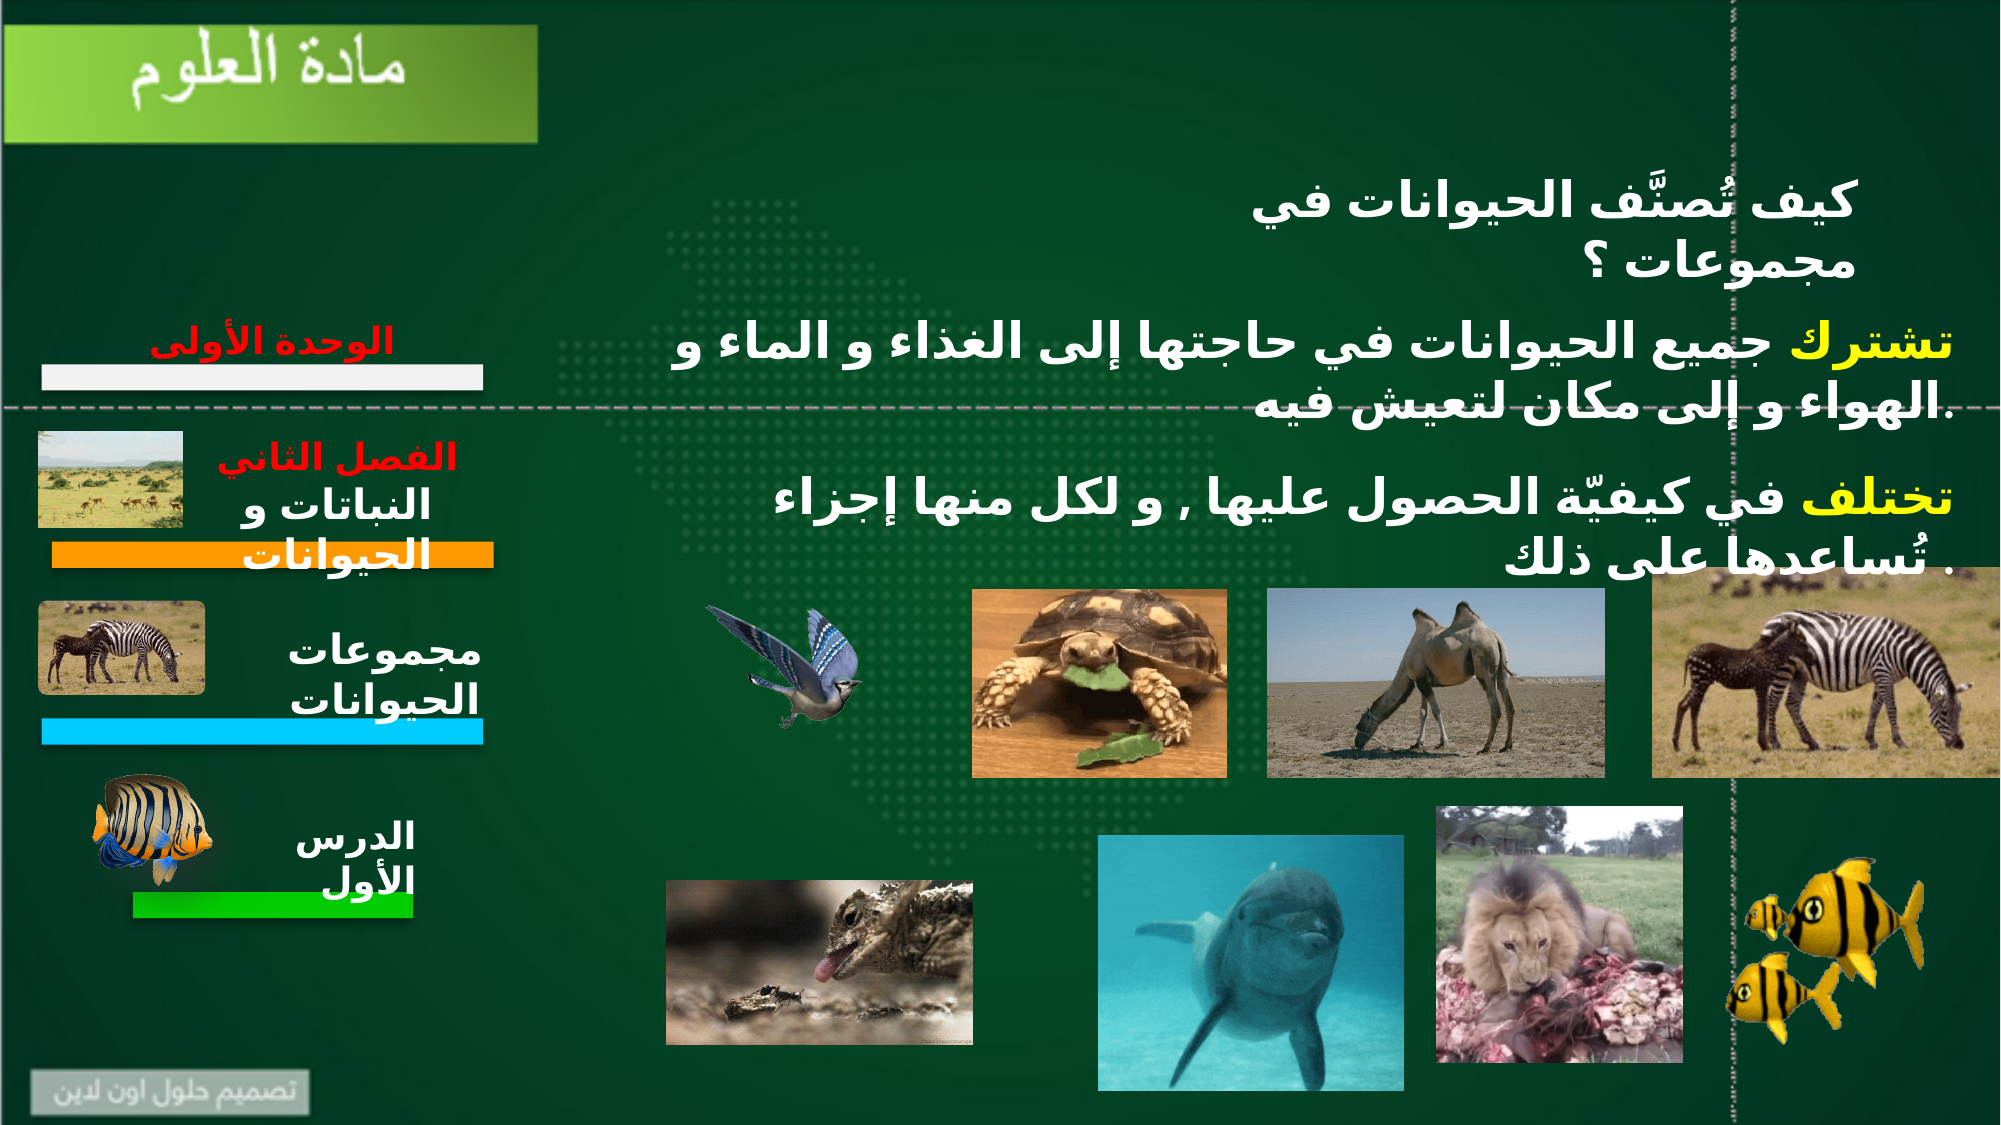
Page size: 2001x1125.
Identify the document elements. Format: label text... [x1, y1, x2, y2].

text_box الوحدة الأولى [131, 309, 413, 369]
text_box [251, 891, 414, 919]
text_box [51, 541, 289, 569]
text_box [429, 541, 495, 569]
text_box تشترك جميع الحيوانات في حاجتها إلى الغذاء و الماء و الهواء و إلى مكان لتعيش فيه. [531, 301, 1971, 437]
text_box تختلف في كيفيّة الحصول عليها , و لكل منها إجزاء تُساعدها على ذلك . [602, 456, 1971, 592]
text_box [40, 717, 484, 746]
picture [0, 0, 2001, 1125]
text_box [40, 363, 484, 391]
text_box [294, 541, 318, 569]
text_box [38, 425, 507, 537]
text_box [411, 541, 421, 569]
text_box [87, 771, 432, 887]
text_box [38, 600, 565, 695]
text_box [326, 541, 407, 569]
text_box كيف تُصنَّف الحيوانات في مجموعات ؟ [1043, 160, 1874, 295]
